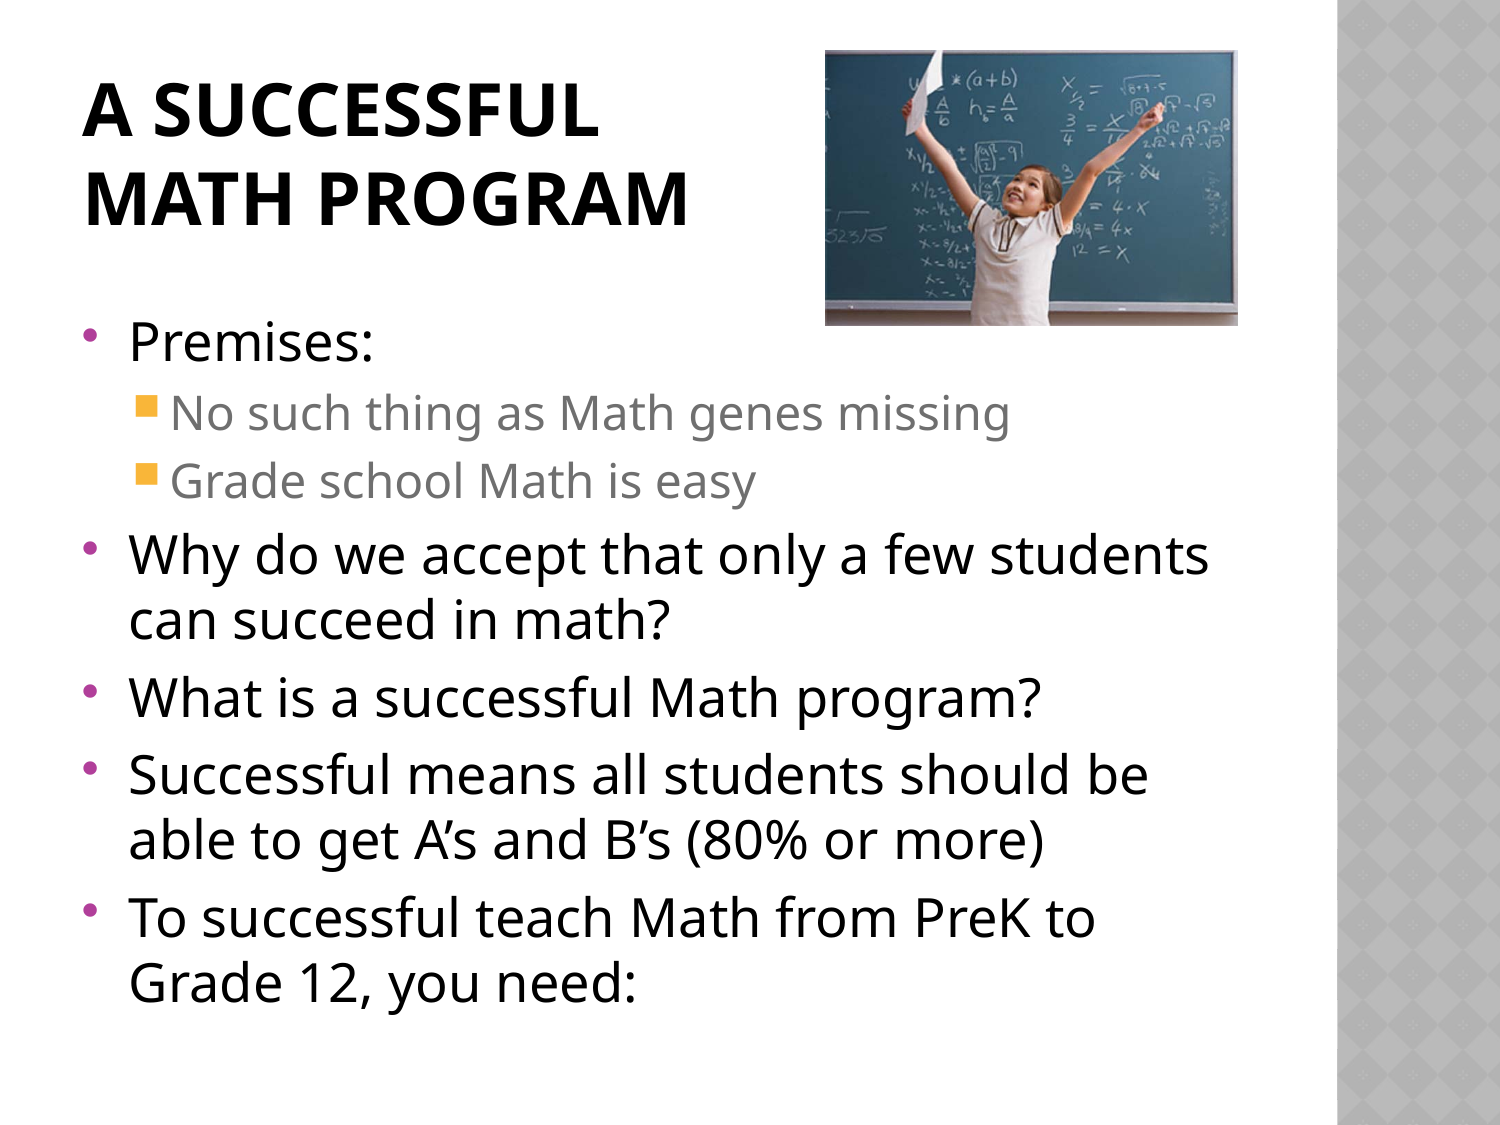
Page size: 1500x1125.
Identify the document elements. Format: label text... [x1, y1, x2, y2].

title A successful Math program [75, 52, 713, 240]
list Premises: No such thing as Math genes missing Grade school Math is easy Why do we accept that only a few students can succeed in math? What is a successful Math program? Successful means all students should be able to get A’s and B’s (80% or more) To successful teach Math from PreK to Grade 12, you need: [69, 299, 1282, 1095]
picture [824, 50, 1238, 327]
